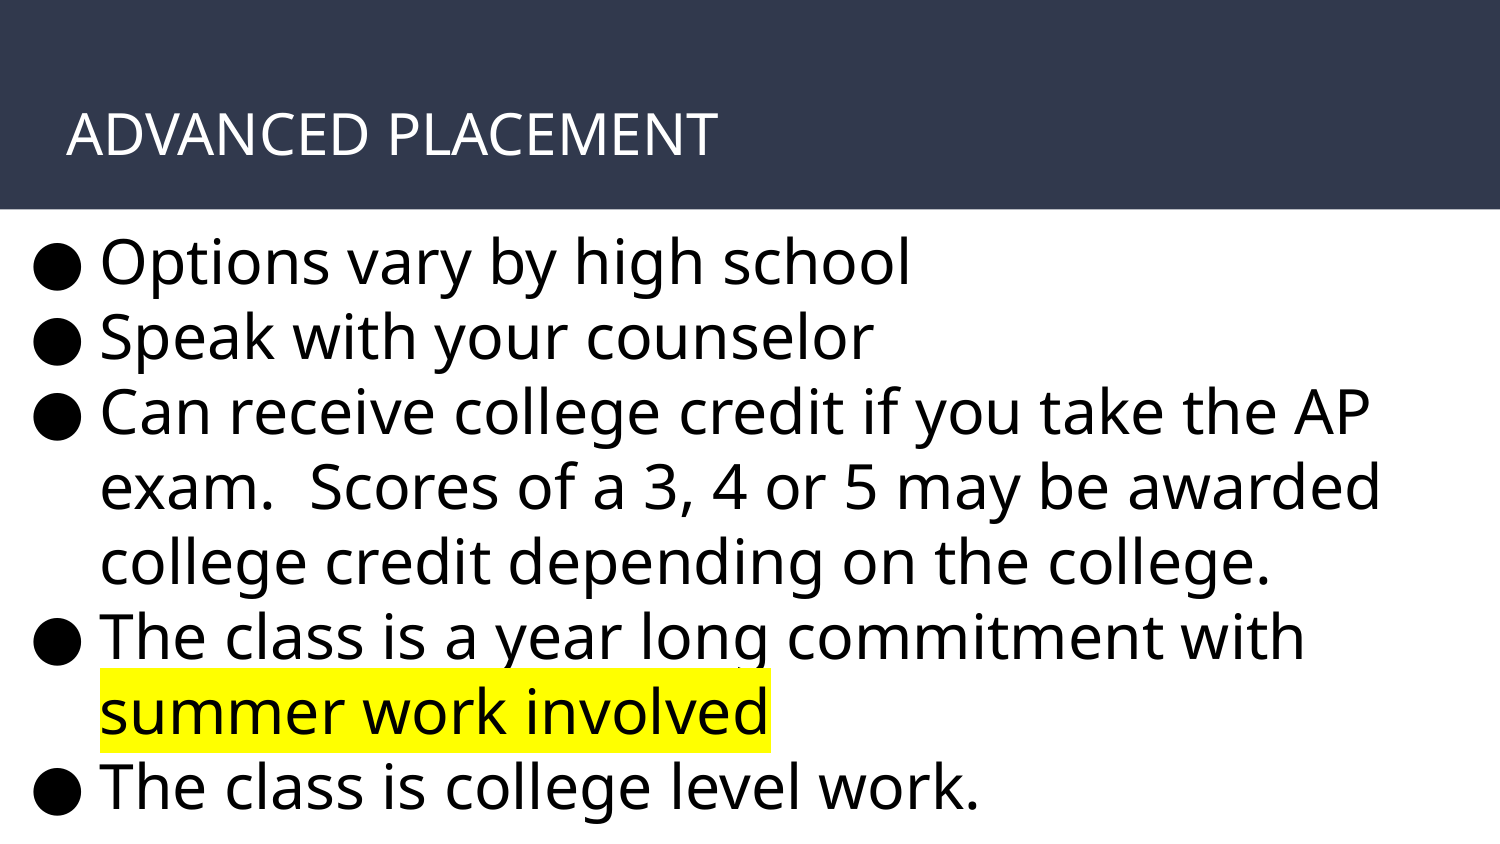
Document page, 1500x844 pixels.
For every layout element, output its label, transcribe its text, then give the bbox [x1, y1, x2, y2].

text_box Options vary by high school Speak with your counselor Can receive college credit if you take the AP exam. Scores of a 3, 4 or 5 may be awarded college credit depending on the college. The class is a year long commitment with summer work involved The class is college level work. [9, 207, 1441, 837]
title ADVANCED PLACEMENT [51, 82, 1449, 185]
